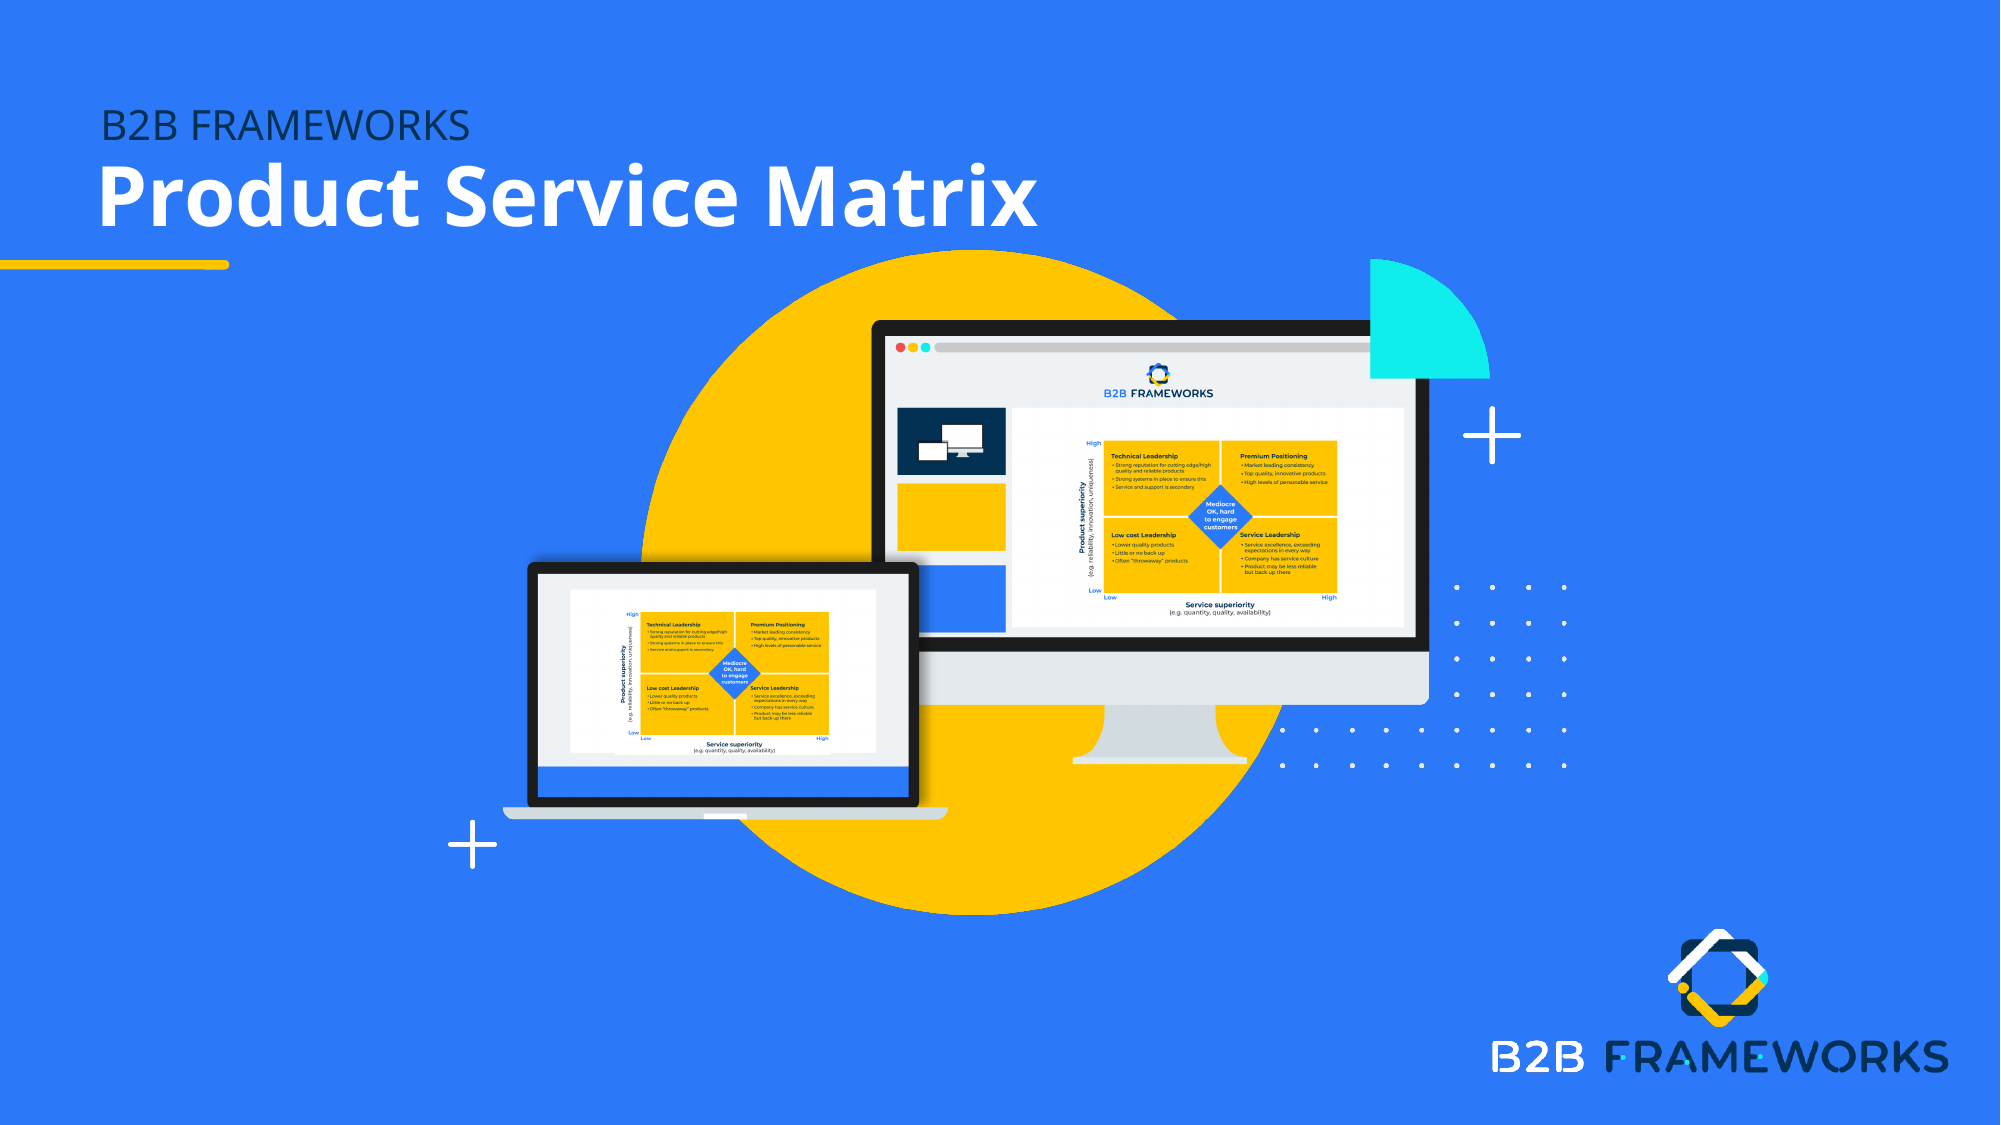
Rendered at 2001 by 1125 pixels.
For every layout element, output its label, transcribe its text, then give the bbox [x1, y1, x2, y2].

title Product Service Matrix [80, 146, 1701, 249]
picture [433, 249, 1962, 1097]
